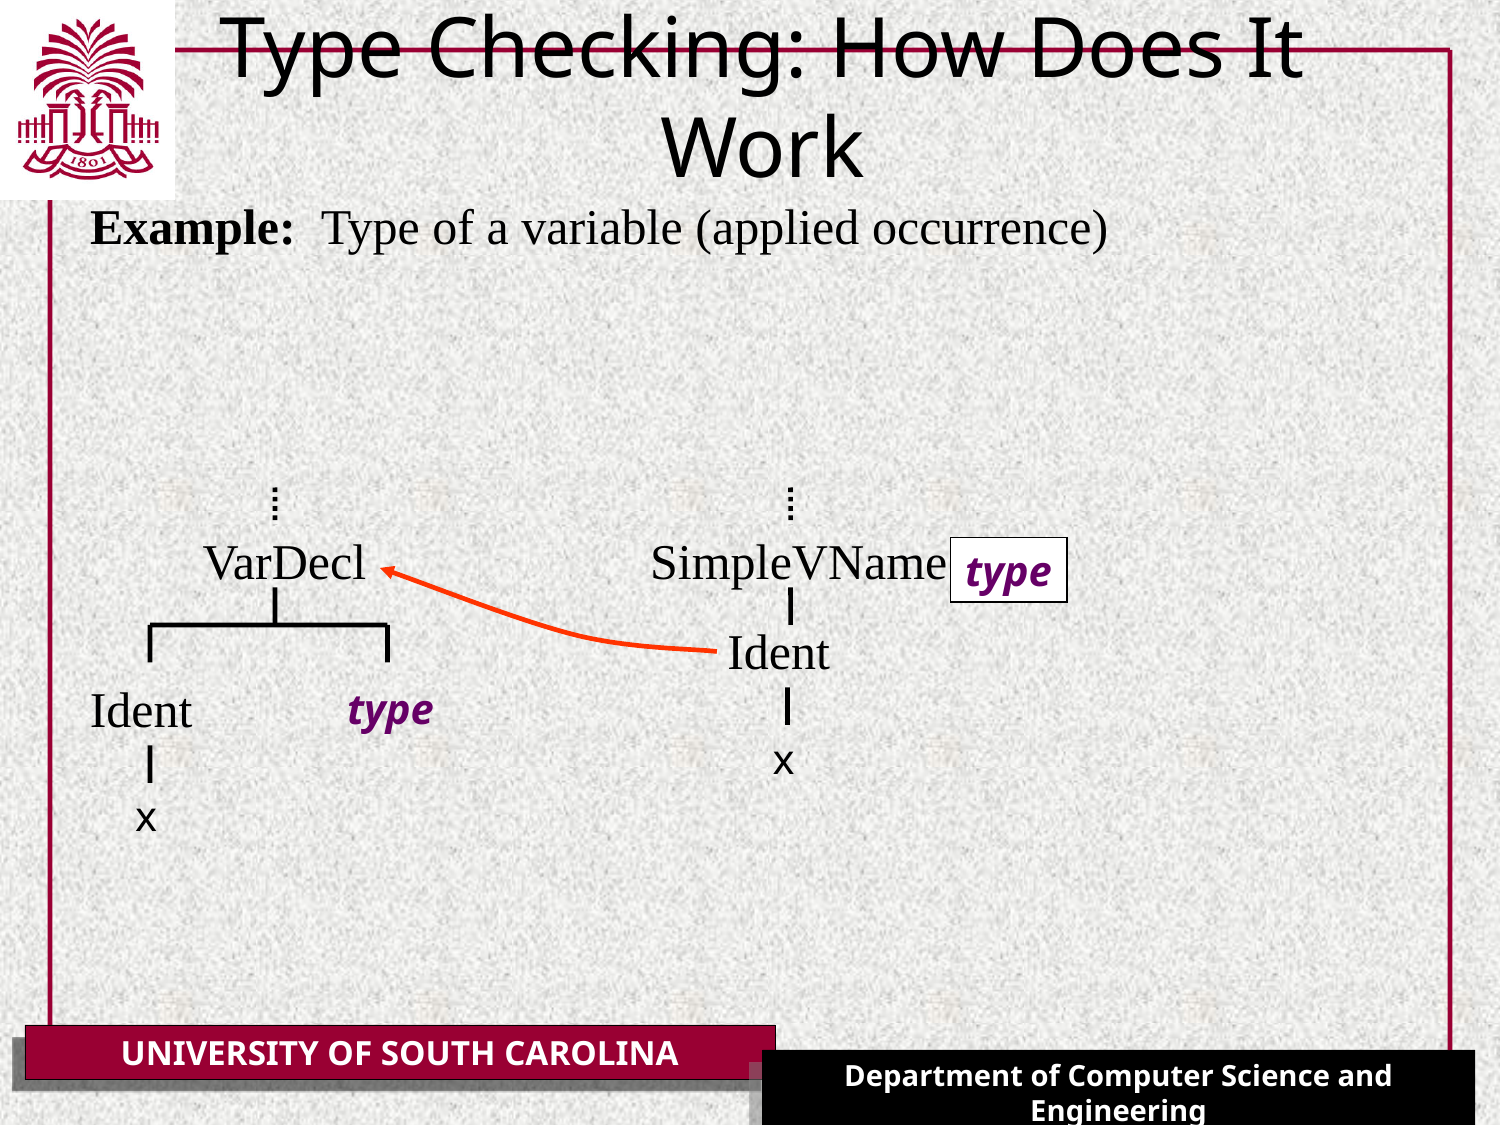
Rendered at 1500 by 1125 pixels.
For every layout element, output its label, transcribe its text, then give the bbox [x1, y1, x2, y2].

text_box Ident [712, 612, 846, 688]
title Type Checking: How Does It Work [125, 24, 1400, 163]
text_box type [332, 675, 449, 740]
picture [13, 1038, 749, 1091]
text_box Example: Type of a variable (applied occurrence) [75, 187, 1124, 263]
text_box type [950, 537, 1067, 603]
text_box x [757, 725, 810, 790]
text_box VarDecl [187, 522, 382, 598]
text_box Ident [74, 670, 208, 745]
text_box SimpleVName [635, 522, 963, 598]
picture [0, 0, 1500, 1125]
text_box x [120, 782, 173, 848]
text_box [379, 566, 712, 652]
